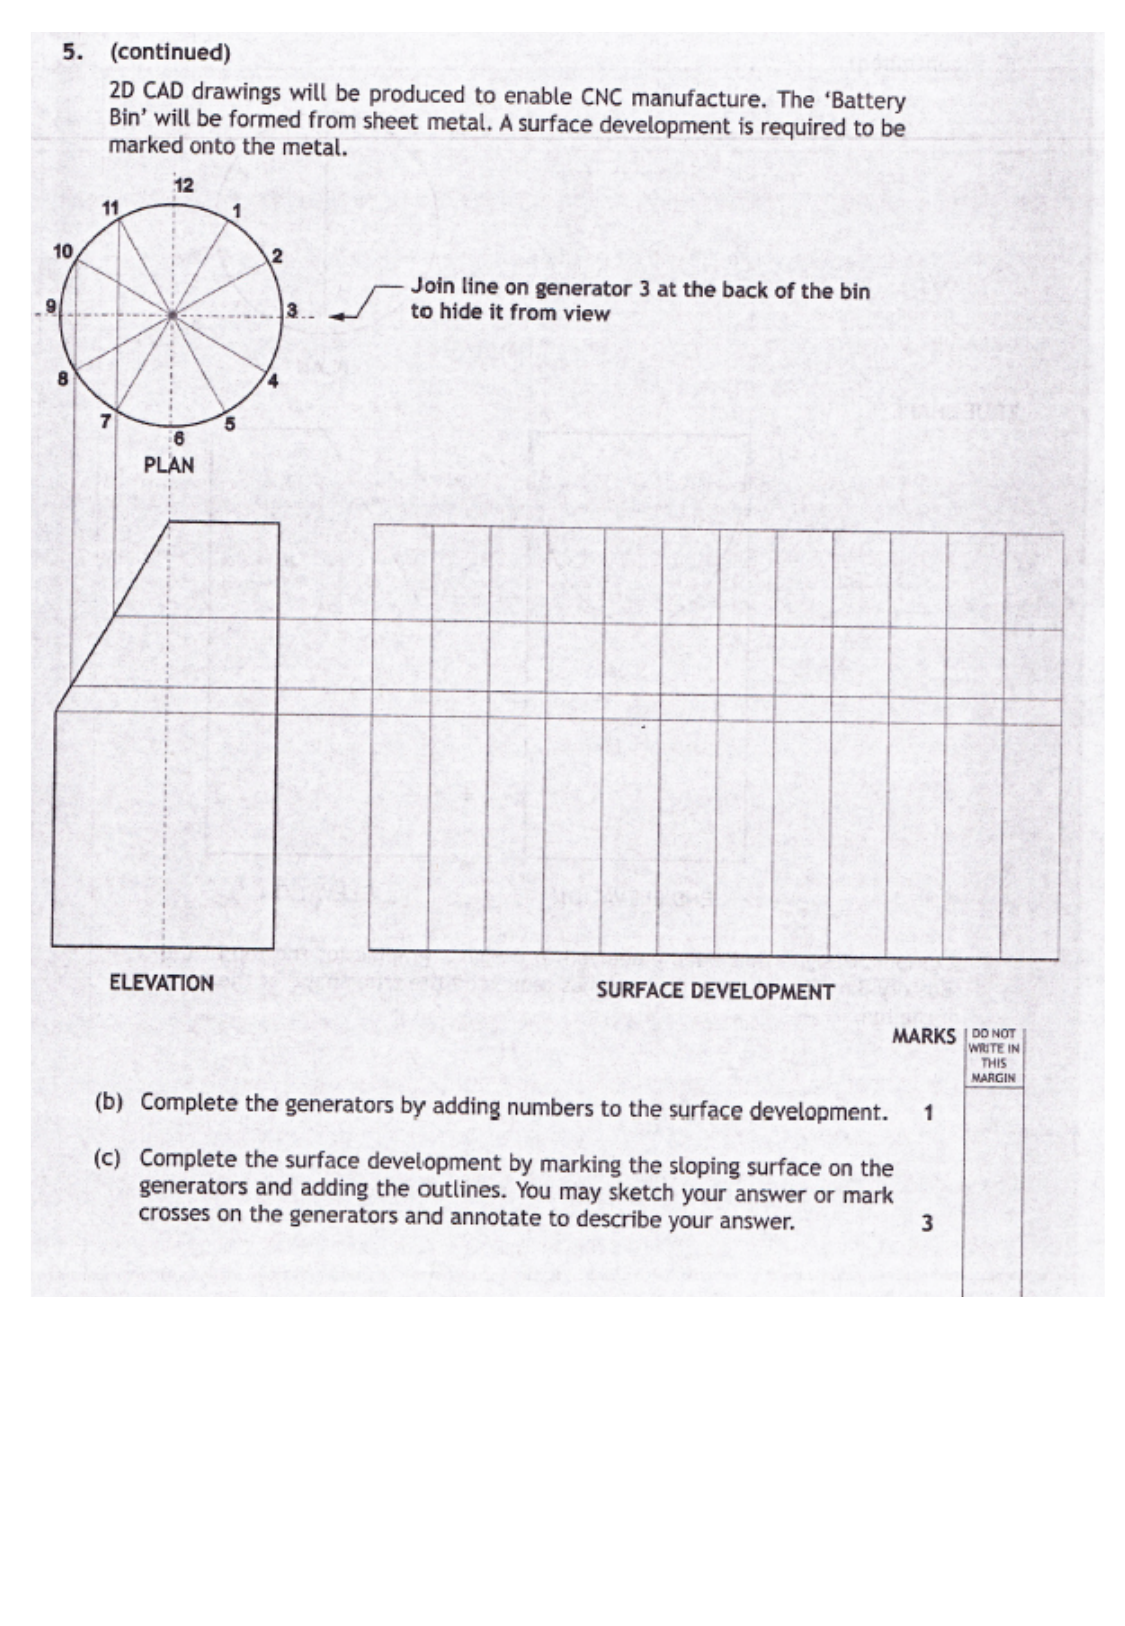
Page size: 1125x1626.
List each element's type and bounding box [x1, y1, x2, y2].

picture [30, 32, 1105, 1297]
